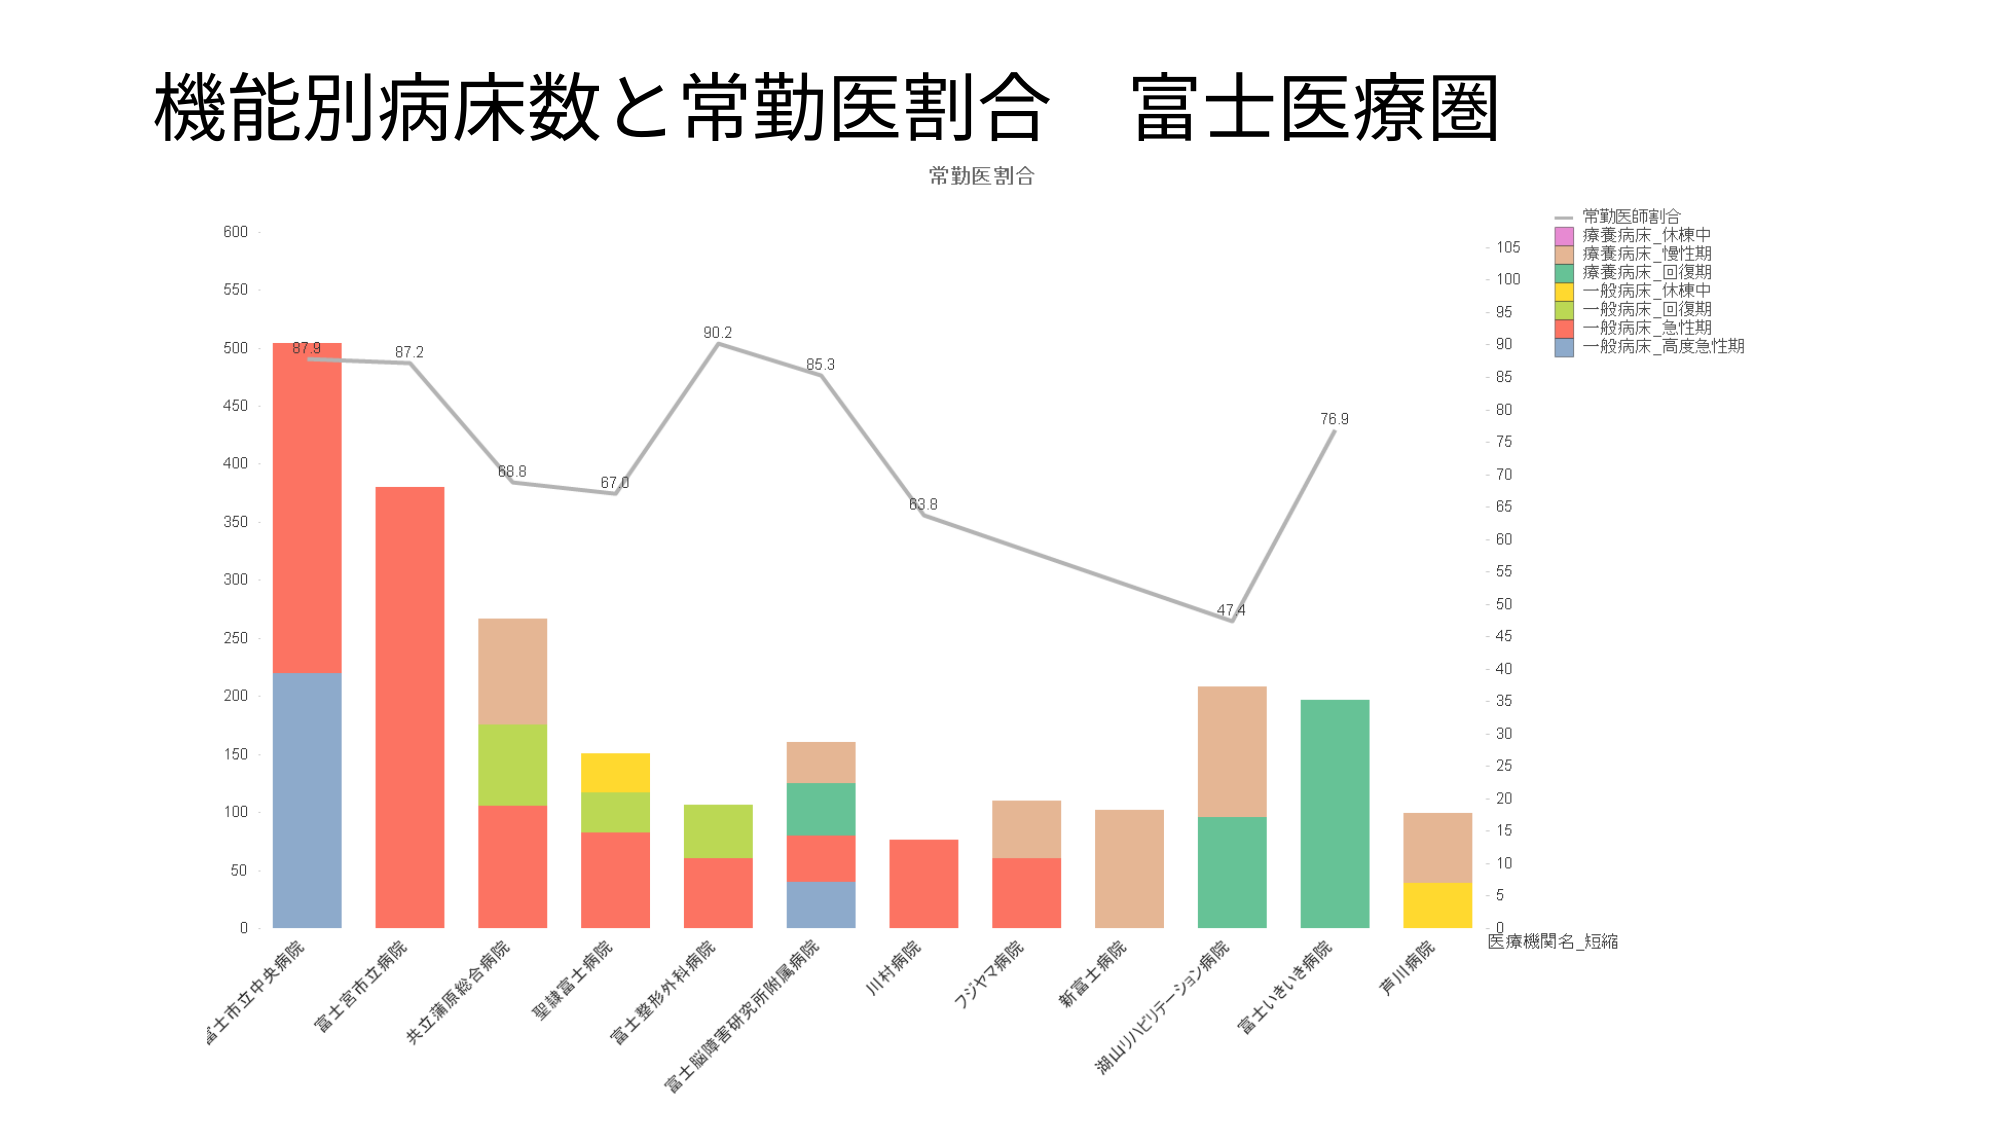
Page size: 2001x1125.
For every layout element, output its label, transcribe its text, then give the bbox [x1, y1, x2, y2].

title 機能別病床数と常勤医割合 富士医療圏 [137, 59, 1863, 162]
picture [206, 160, 1755, 1107]
